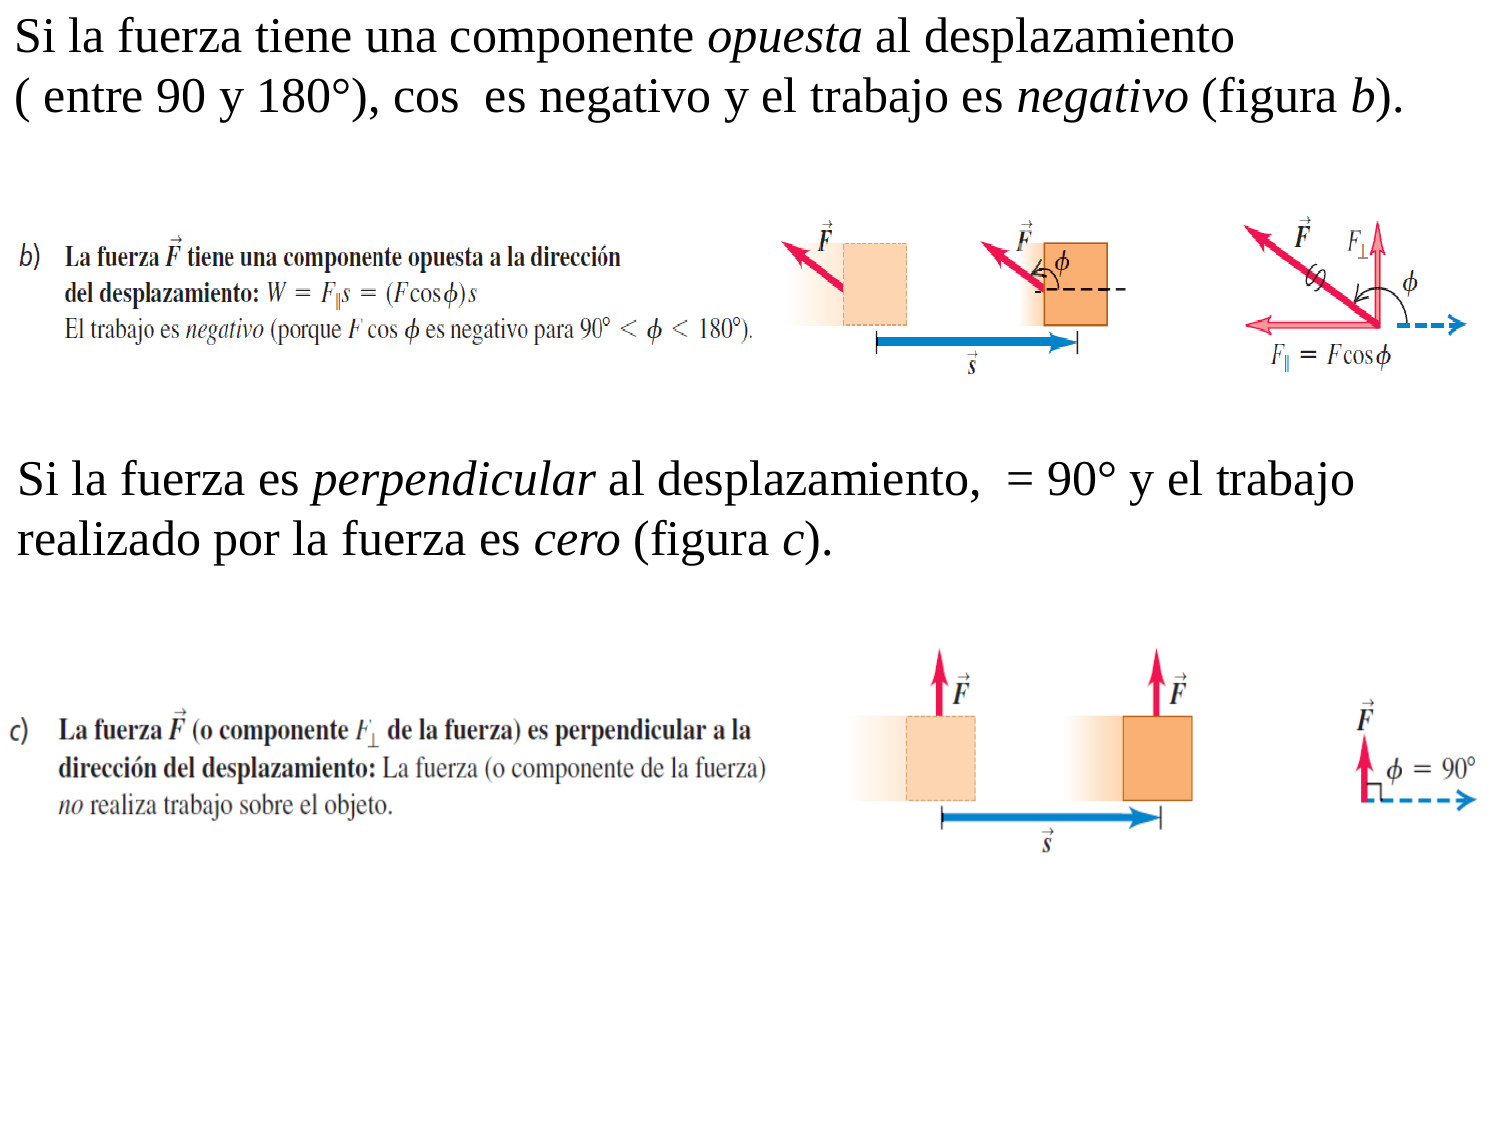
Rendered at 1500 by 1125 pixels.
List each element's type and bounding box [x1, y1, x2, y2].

picture [2, 628, 1500, 858]
picture [0, 154, 1500, 410]
